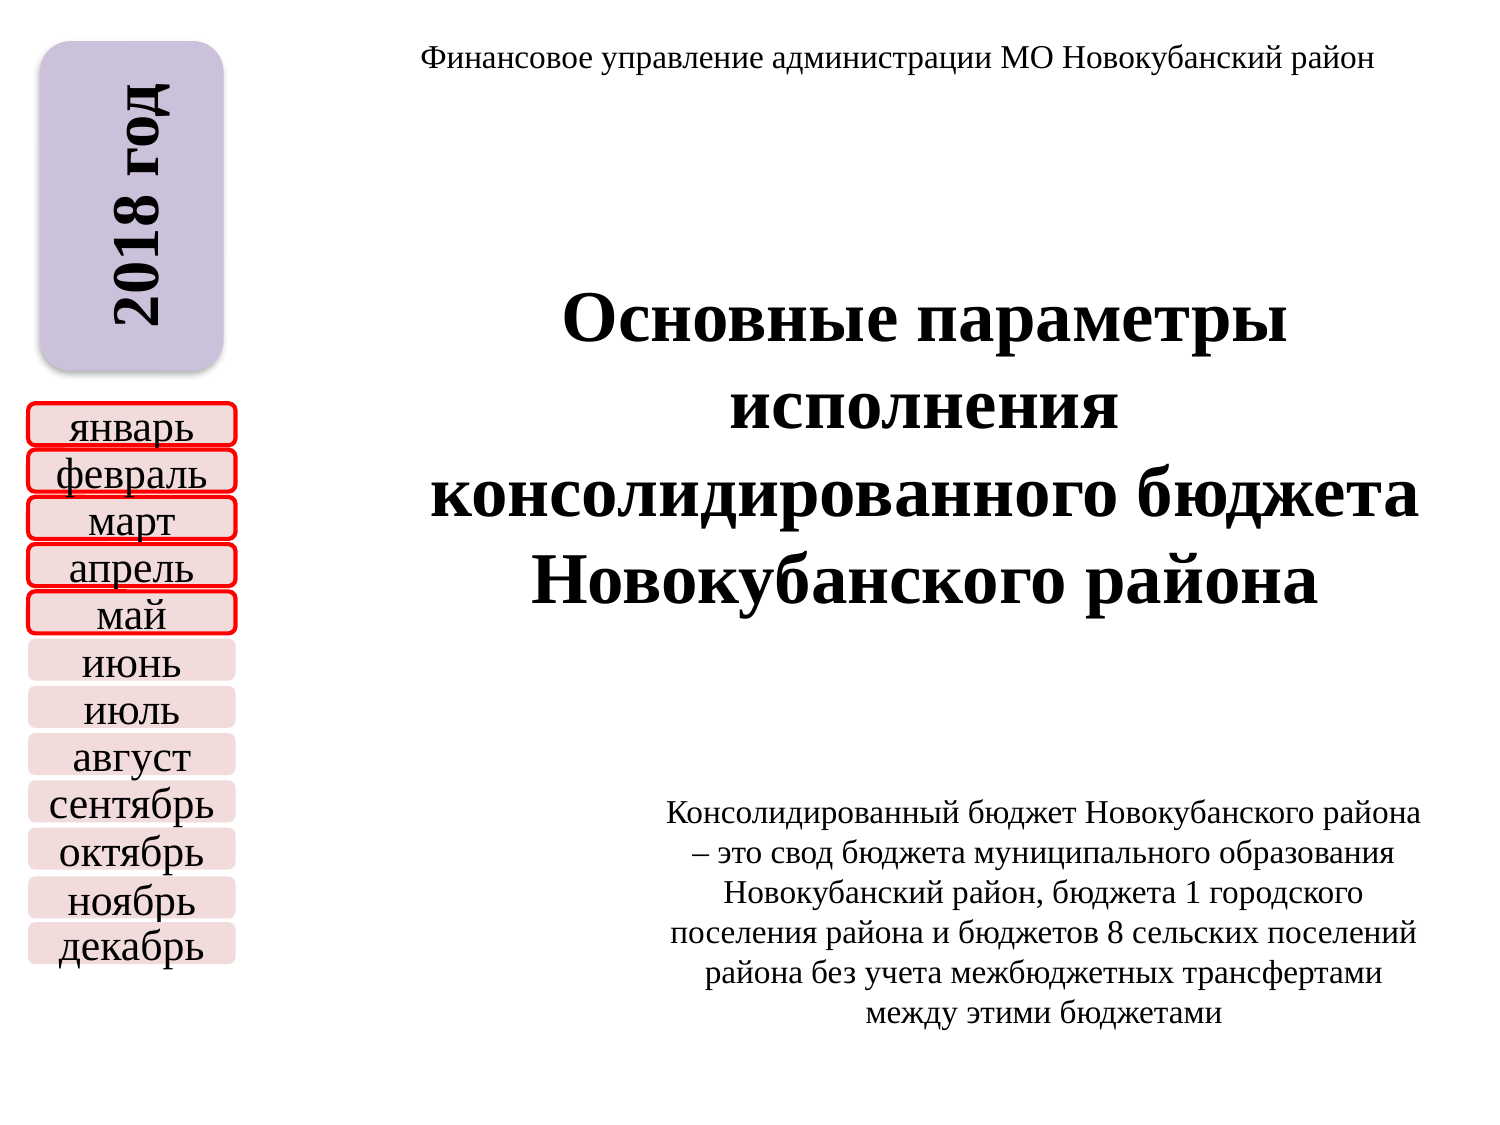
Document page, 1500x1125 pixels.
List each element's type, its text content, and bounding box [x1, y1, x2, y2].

text_box декабрь [25, 919, 238, 967]
text_box июнь [25, 636, 238, 683]
text_box январь [25, 401, 238, 447]
text_box 2018 год [37, 38, 226, 373]
text_box Основные параметры исполнения консолидированного бюджета Новокубанского района [404, 260, 1447, 626]
text_box февраль [25, 447, 238, 494]
text_box Консолидированный бюджет Новокубанского района – это свод бюджета муниципального образования Новокубанский район, бюджета 1 городского поселения района и бюджетов 8 сельских поселений района без учета межбюджетных трансфертами между этими бюджетами [642, 783, 1447, 1038]
text_box май [25, 589, 238, 636]
text_box июль [25, 683, 238, 730]
text_box март [25, 494, 238, 541]
text_box август [25, 730, 238, 778]
text_box ноябрь [25, 874, 238, 920]
text_box сентябрь [25, 778, 238, 825]
text_box октябрь [25, 825, 238, 872]
title Финансовое управление администрации МО Новокубанский район [383, 54, 1422, 96]
text_box апрель [25, 541, 238, 589]
